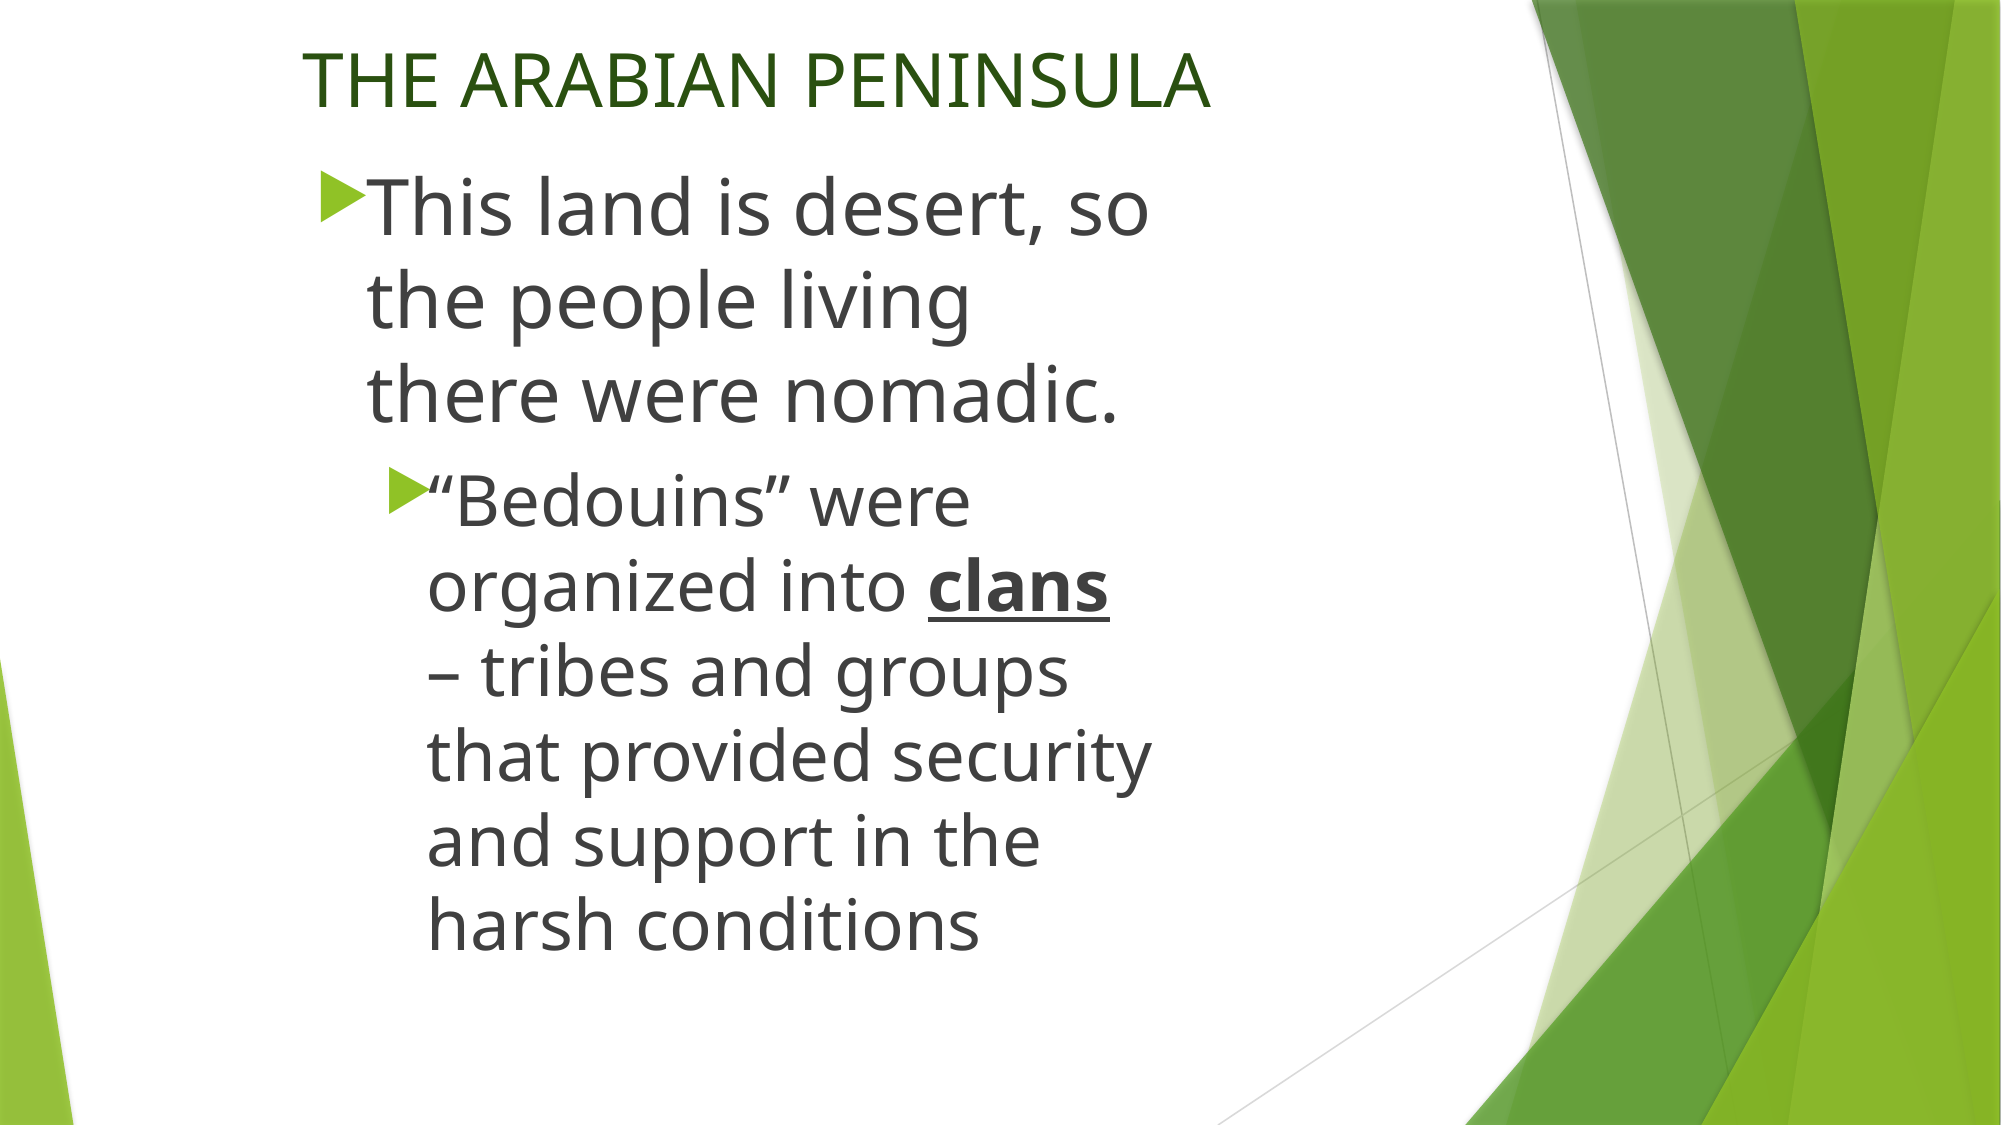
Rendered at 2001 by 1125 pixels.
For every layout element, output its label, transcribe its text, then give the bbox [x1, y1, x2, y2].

title THE ARABIAN PENINSULA [287, 24, 1525, 163]
list This land is desert, so the people living there were nomadic. “Bedouins” were organized into clans – tribes and groups that provided security and support in the harsh conditions [300, 149, 1175, 1100]
